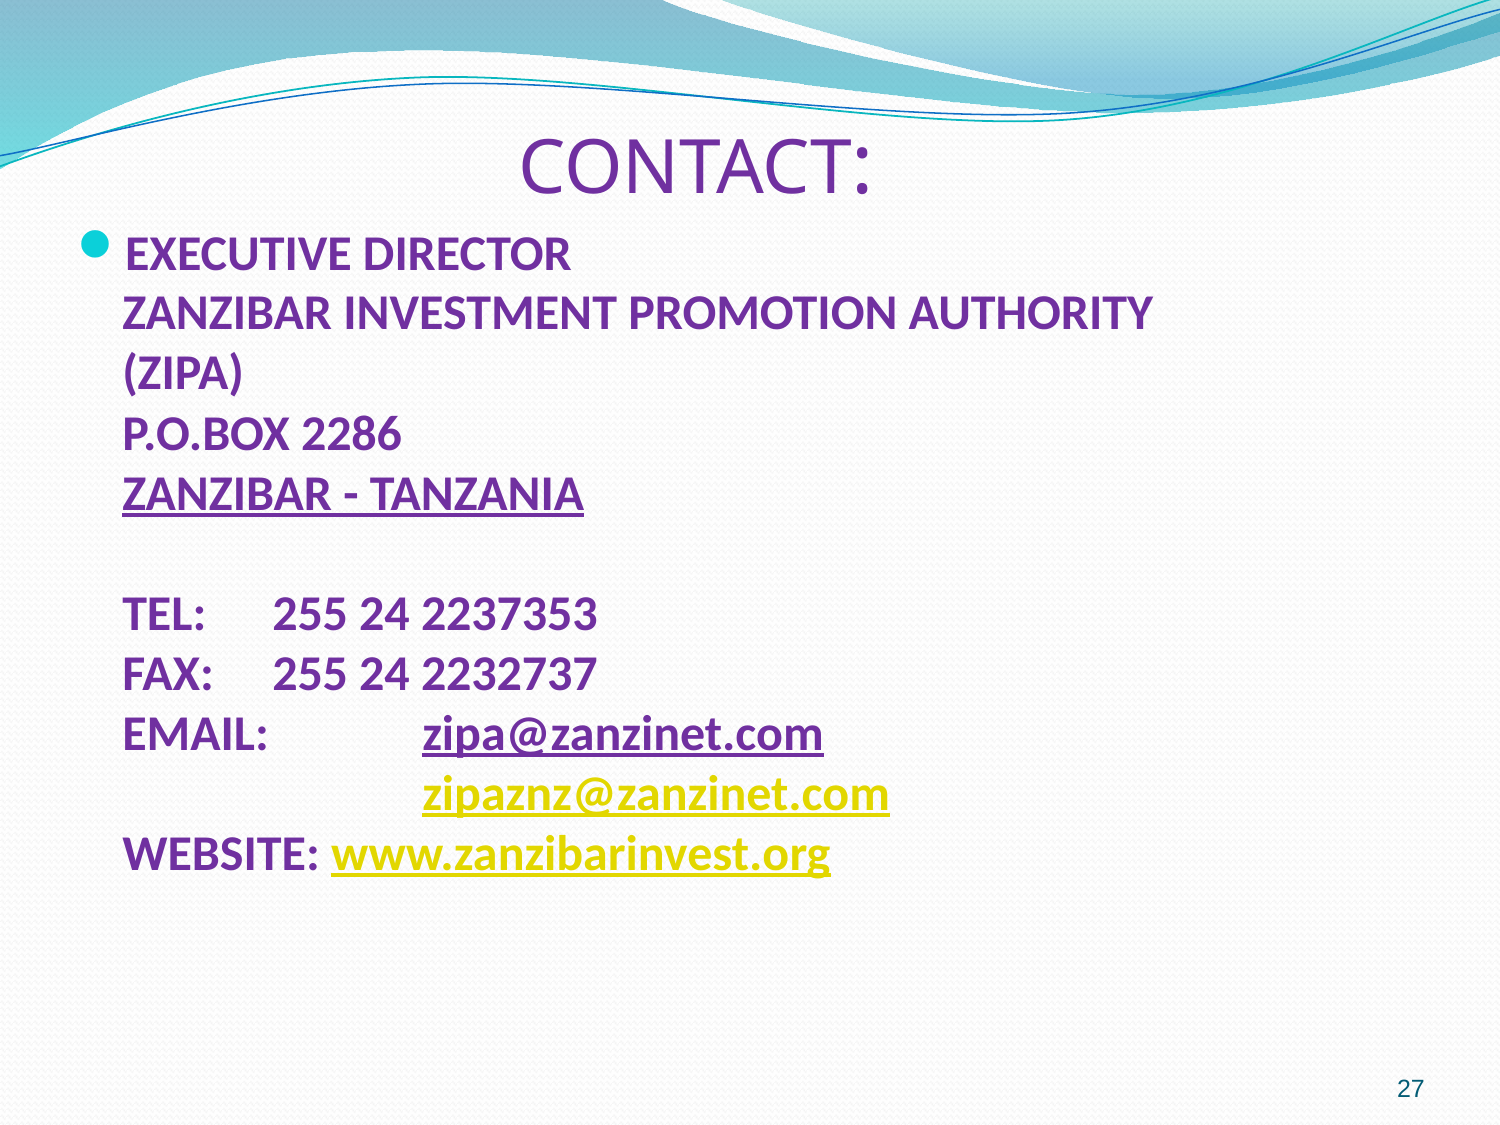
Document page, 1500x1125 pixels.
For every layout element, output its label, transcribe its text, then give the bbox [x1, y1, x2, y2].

slide_number 27 [1299, 1042, 1425, 1103]
title CONTACT: [24, 137, 1368, 311]
list EXECUTIVE DIRECTOR ZANZIBAR INVESTMENT PROMOTION AUTHORITY (ZIPA) P.O.BOX 2286 ZANZIBAR - TANZANIA TEL: 255 24 2237353 FAX: 255 24 2232737 EMAIL: zipa@zanzinet.com zipaznz@zanzinet.com WEBSITE: www.zanzibarinvest.org [62, 212, 1426, 1076]
